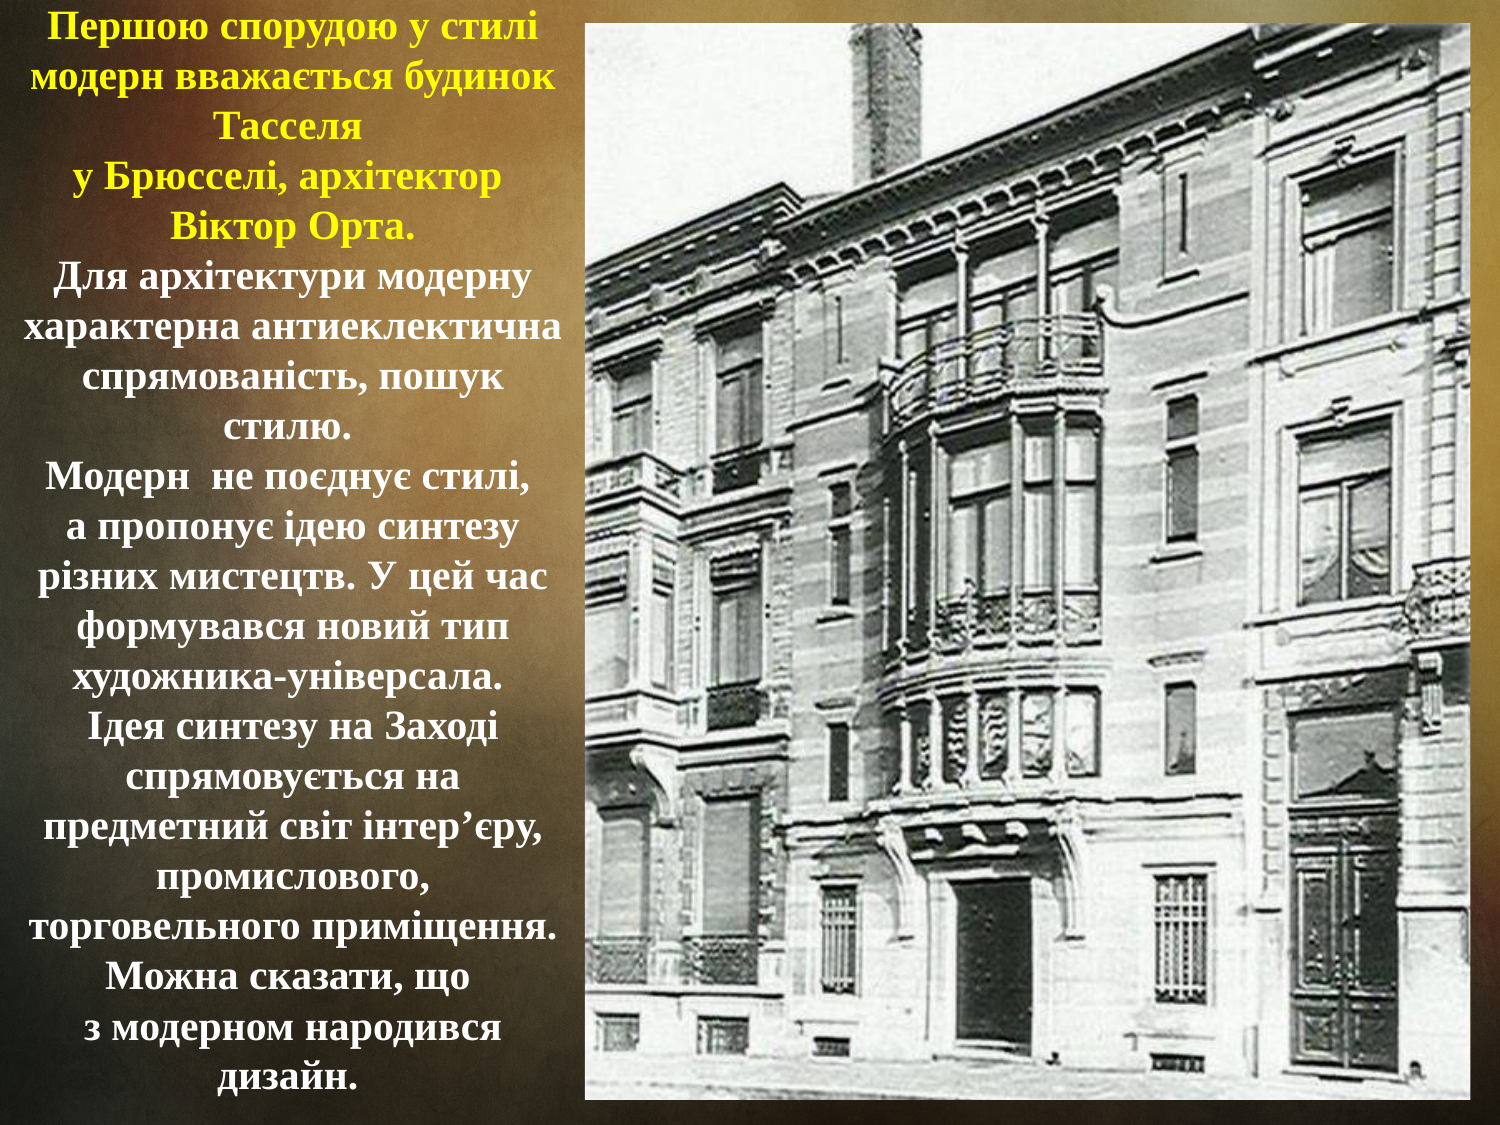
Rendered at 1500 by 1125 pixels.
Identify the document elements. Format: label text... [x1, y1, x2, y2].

picture [0, 0, 1500, 1125]
title Першою спорудою у стилі модерн вважається будинок Тасселя у Брюсселі, архітектор Віктор Орта. Для архітектури модерну характерна антиеклектична спрямованість, пошук стилю. Модерн не поєднує стилі, а пропонує ідею синтезу різних мистецтв. У цей час формувався новий тип художника-універсала. Ідея синтезу на Заході спрямовується на предметний світ інтерʼєру, промислового, торговельного приміщення. Можна сказати, що з модерном народився дизайн. [0, 58, 579, 1088]
